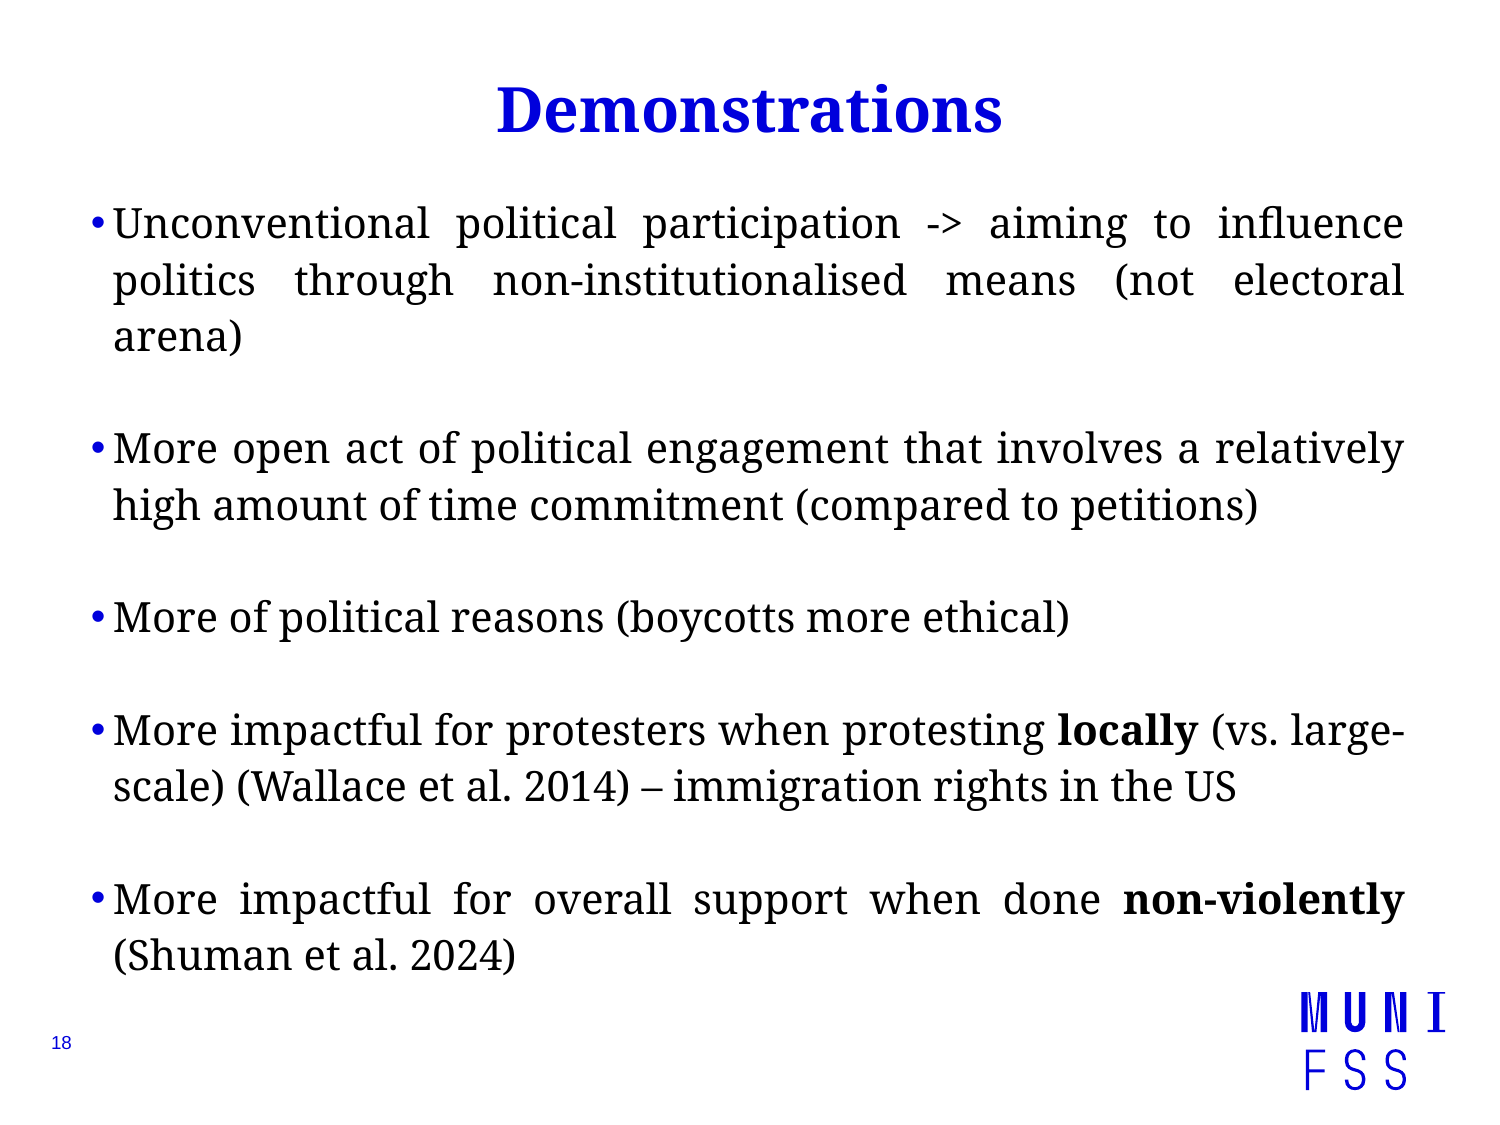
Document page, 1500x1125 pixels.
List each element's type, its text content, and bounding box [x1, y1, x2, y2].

slide_number 18 [50, 1021, 82, 1063]
title Demonstrations [88, 82, 1412, 157]
list Unconventional political participation -> aiming to influence politics through non-institutionalised means (not electoral arena) More open act of political engagement that involves a relatively high amount of time commitment (compared to petitions) More of political reasons (boycotts more ethical) More impactful for protesters when protesting locally (vs. large-scale) (Wallace et al. 2014) – immigration rights in the US More impactful for overall support when done non-violently (Shuman et al. 2024) [81, 190, 1405, 1043]
